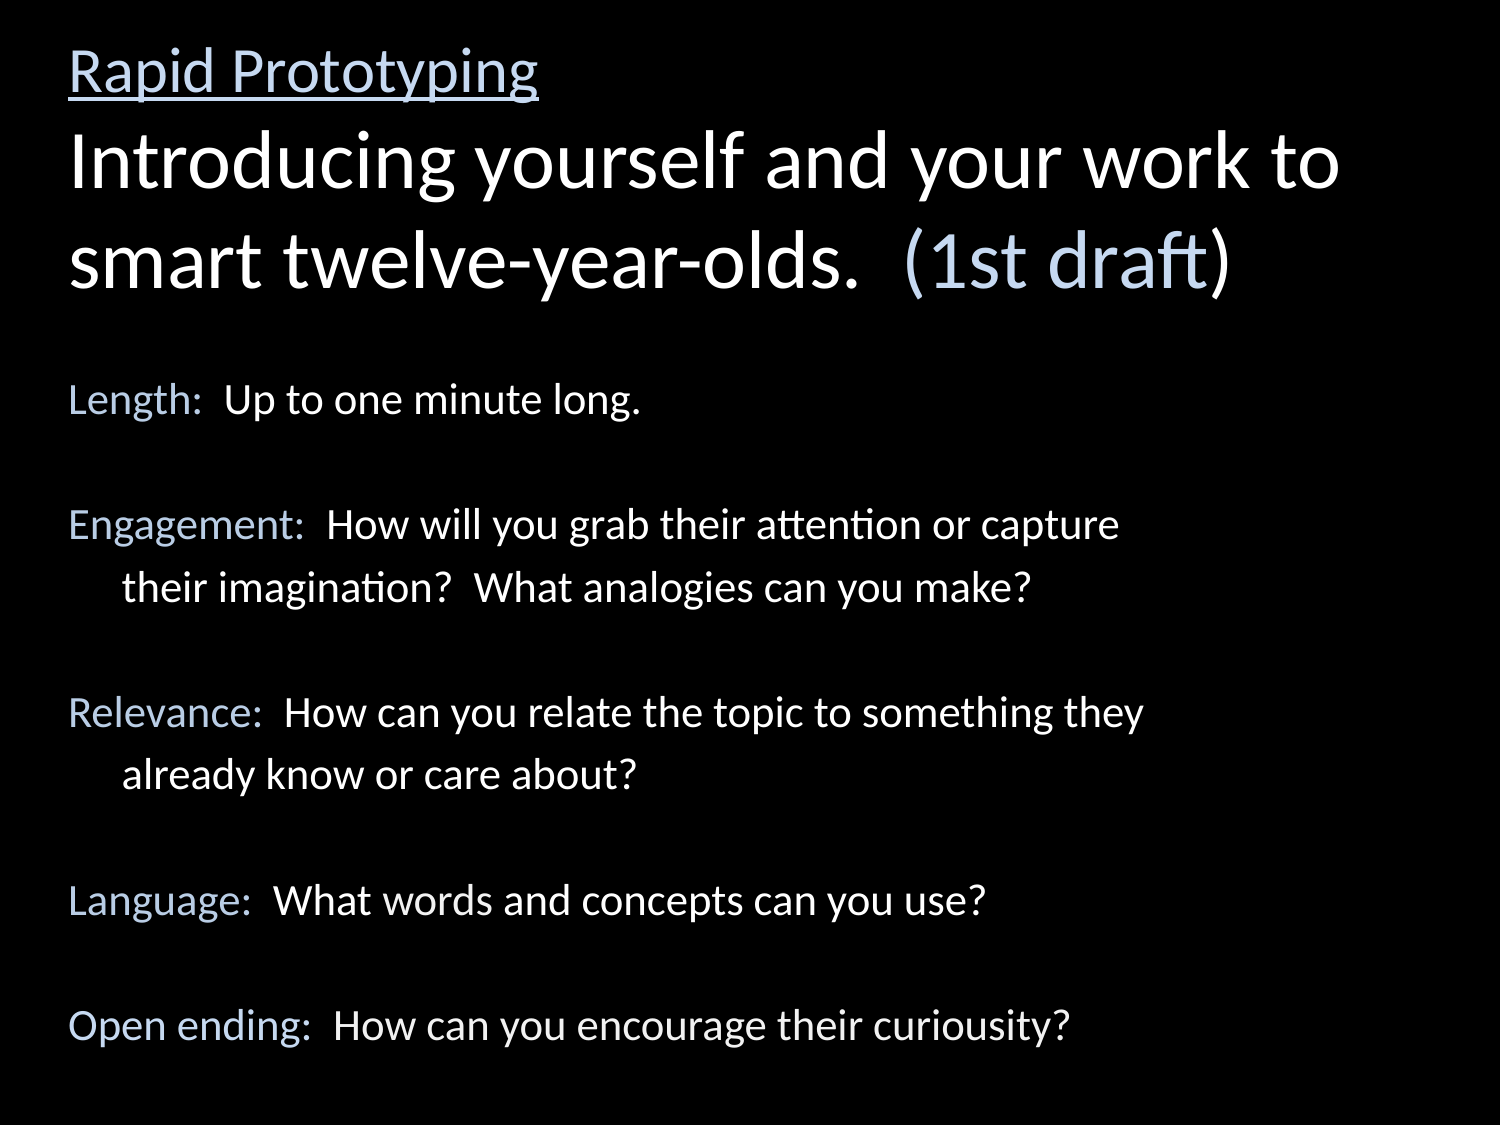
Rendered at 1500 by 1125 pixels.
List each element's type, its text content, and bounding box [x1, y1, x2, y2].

title Rapid Prototyping Introducing yourself and your work to smart twelve-year-olds. (1st draft) [53, 9, 1404, 324]
list Length: Up to one minute long. Engagement: How will you grab their attention or capture their imagination? What analogies can you make? Relevance: How can you relate the topic to something they already know or care about? Language: What words and concepts can you use? Open ending: How can you encourage their curiousity? [53, 330, 1465, 1081]
